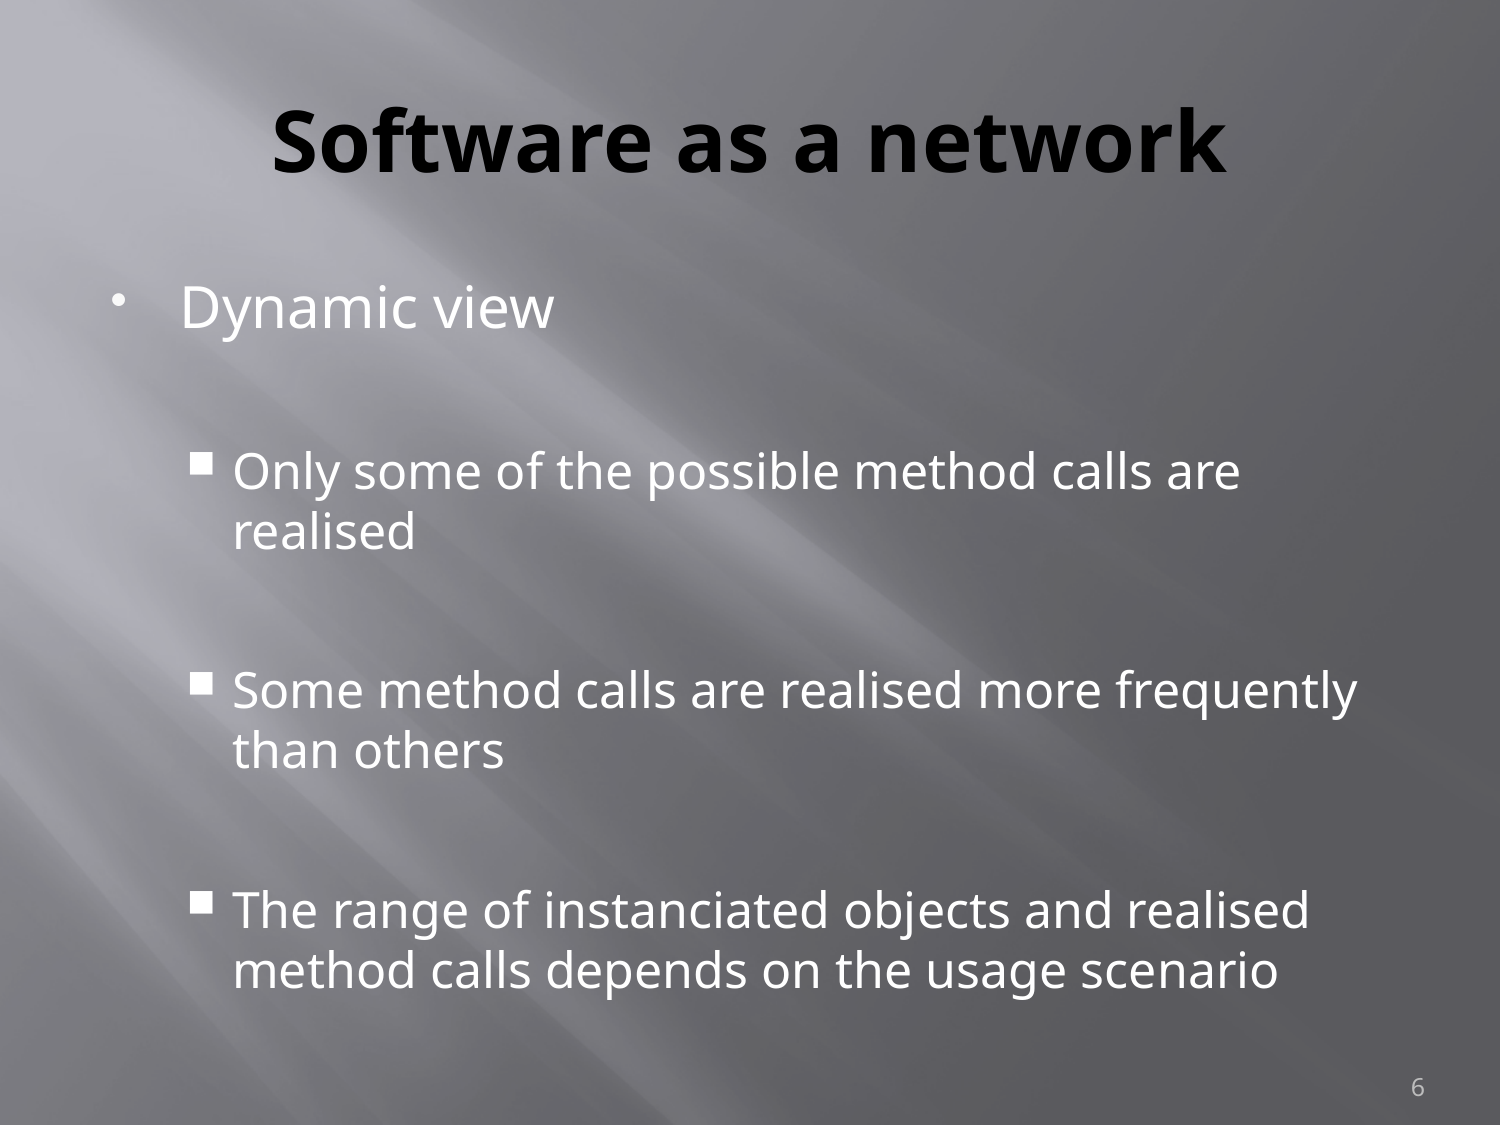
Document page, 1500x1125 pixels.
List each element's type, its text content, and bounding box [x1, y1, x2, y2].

list Dynamic view Only some of the possible method calls are realised Some method calls are realised more frequently than others The range of instanciated objects and realised method calls depends on the usage scenario [75, 262, 1425, 1035]
title Software as a network [75, 45, 1425, 233]
slide_number 6 [1299, 1052, 1425, 1113]
